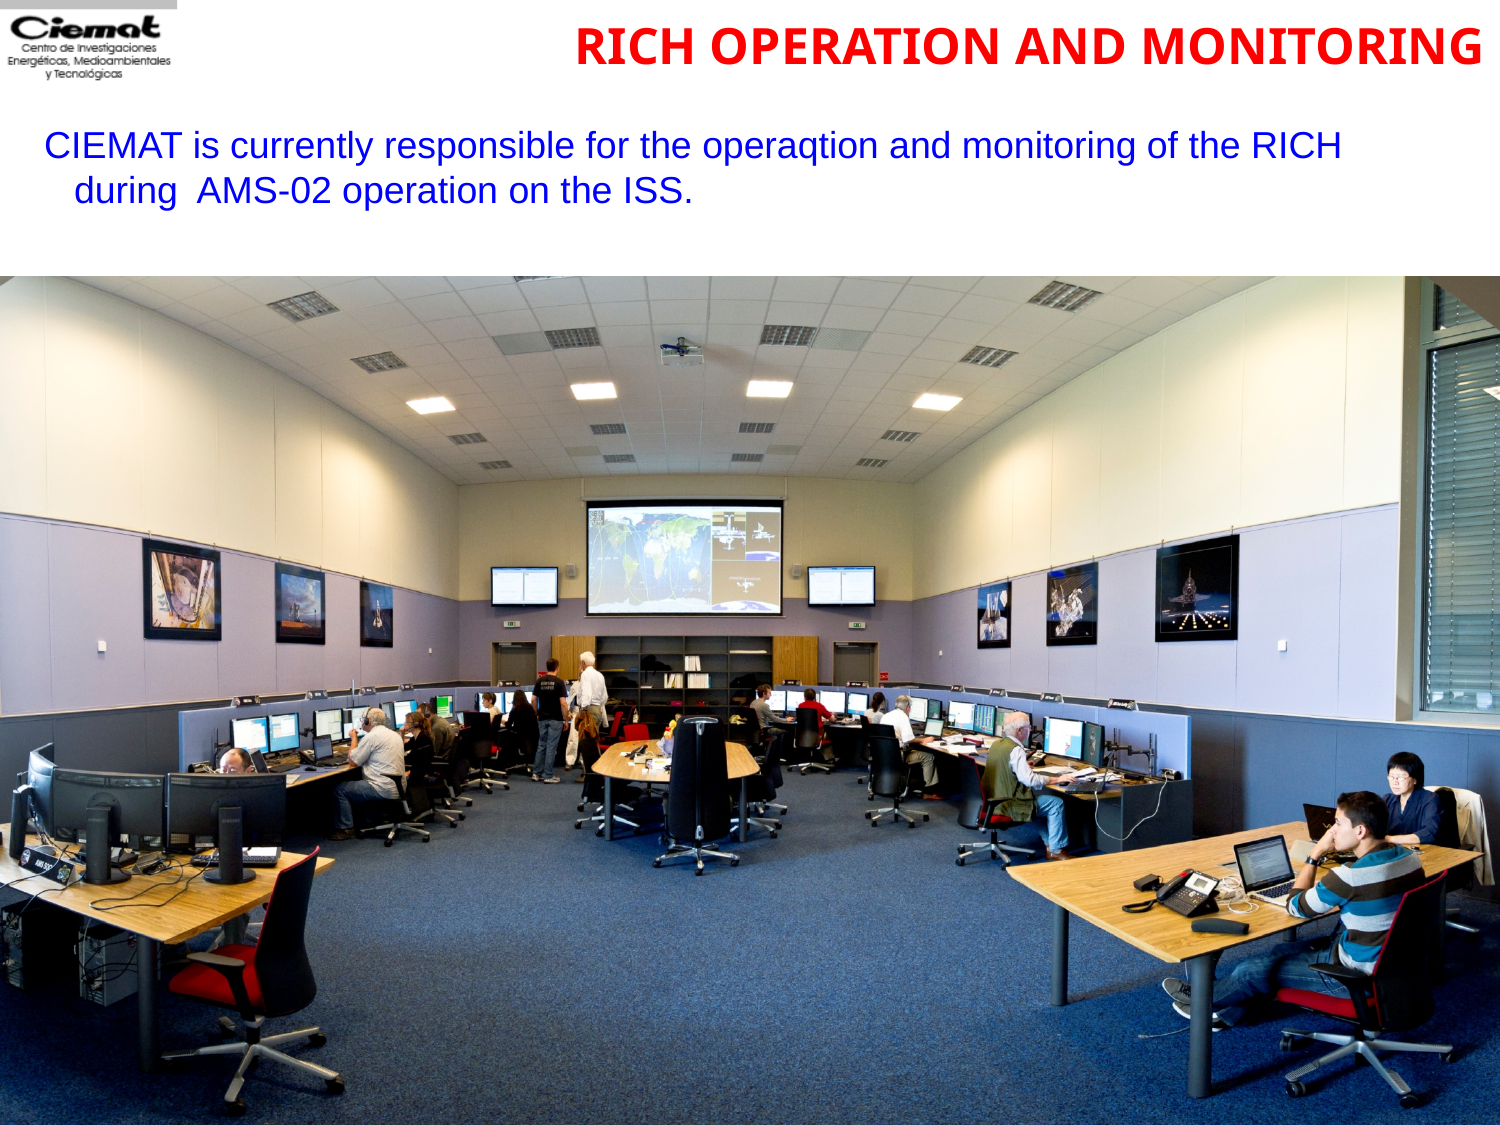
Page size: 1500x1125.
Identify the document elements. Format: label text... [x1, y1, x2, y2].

picture [0, 0, 178, 83]
text_box RICH OPERATION AND MONITORING [178, 7, 1500, 90]
picture [0, 276, 1500, 1125]
text_box CIEMAT is currently responsible for the operaqtion and monitoring of the RICH during AMS-02 operation on the ISS. [29, 113, 1471, 219]
